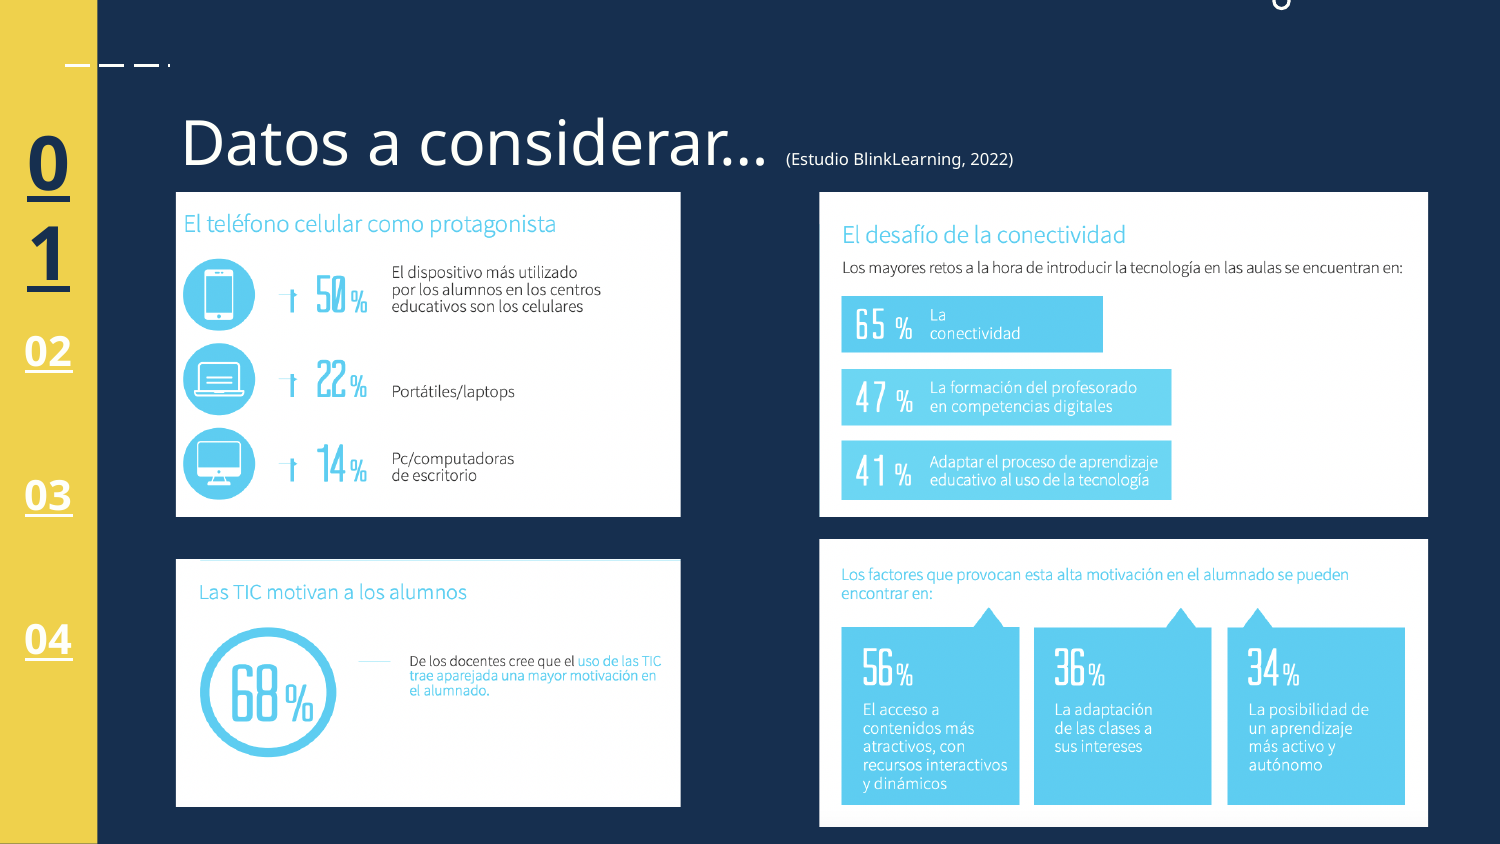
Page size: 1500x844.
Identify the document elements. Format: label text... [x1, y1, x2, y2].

text_box 04 [0, 597, 98, 679]
text_box 02 [0, 308, 98, 391]
picture [175, 192, 681, 517]
title Datos a considerar… (Estudio BlinkLearning, 2022) [165, 87, 1383, 193]
text_box 03 [0, 453, 98, 535]
picture [175, 559, 681, 807]
picture [818, 192, 1429, 517]
text_box 01 [0, 164, 98, 247]
picture [818, 539, 1429, 827]
